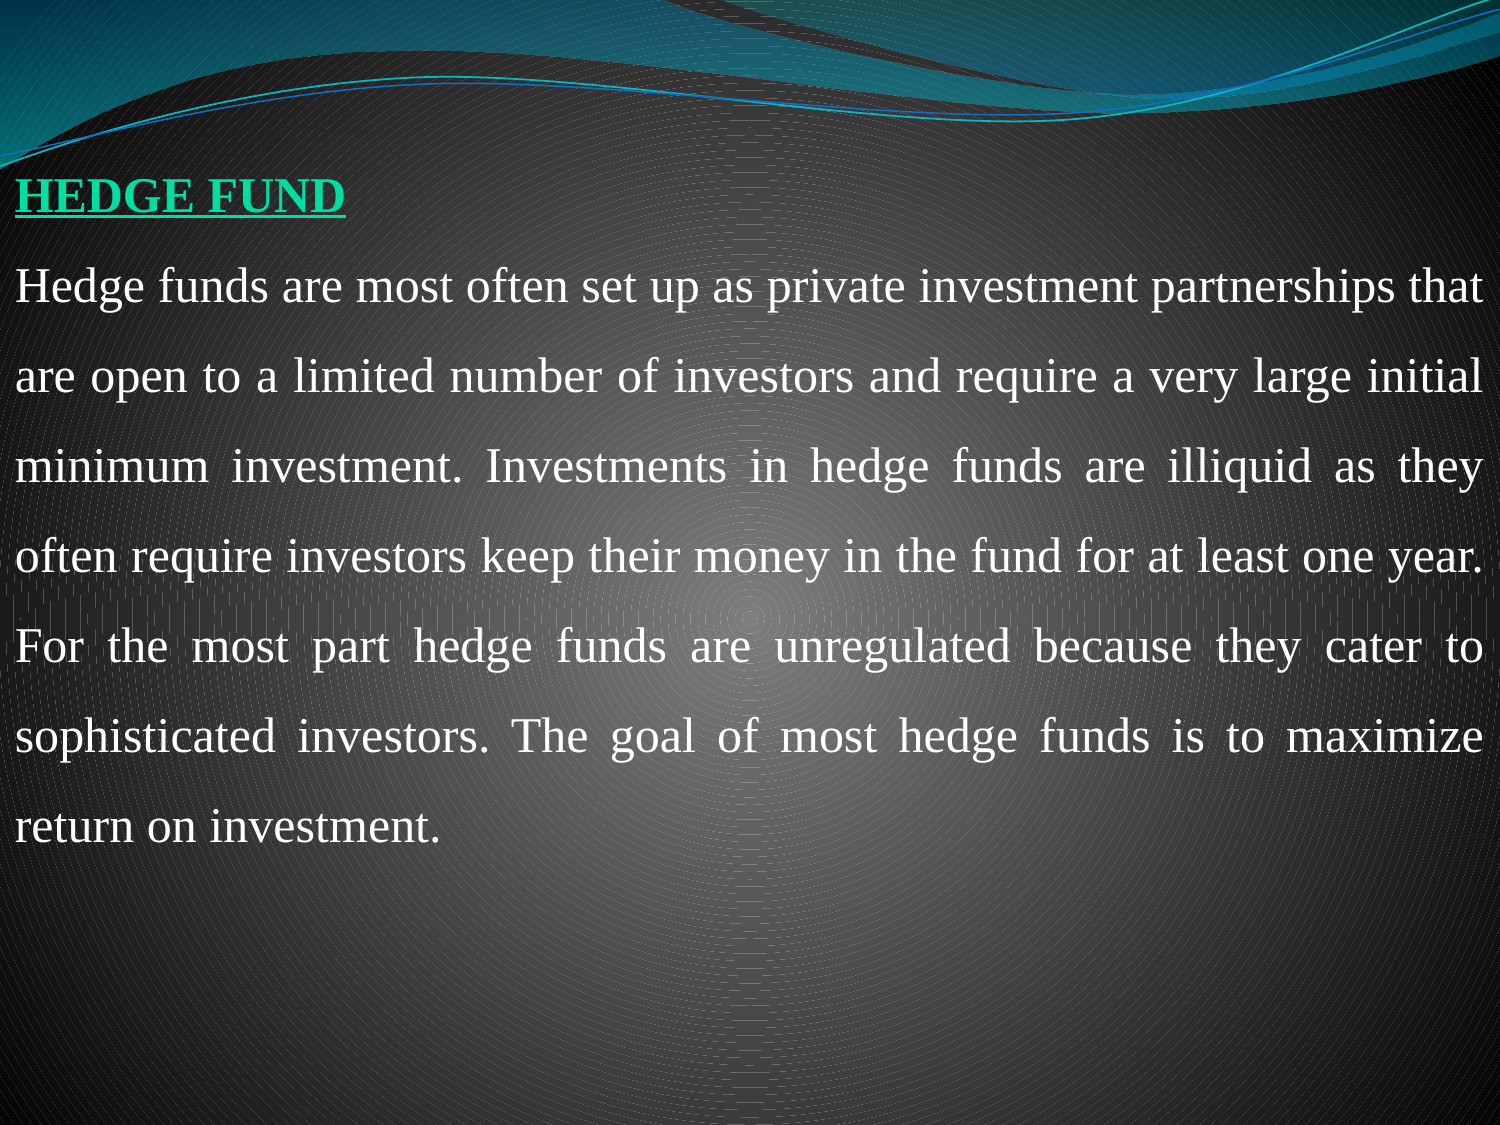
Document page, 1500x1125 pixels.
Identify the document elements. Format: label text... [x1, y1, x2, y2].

text_box HEDGE FUND Hedge funds are most often set up as private investment partnerships that are open to a limited number of investors and require a very large initial minimum investment. Investments in hedge funds are illiquid as they often require investors keep their money in the fund for at least one year. For the most part hedge funds are unregulated because they cater to sophisticated investors. The goal of most hedge funds is to maximize return on investment. [0, 124, 1500, 860]
